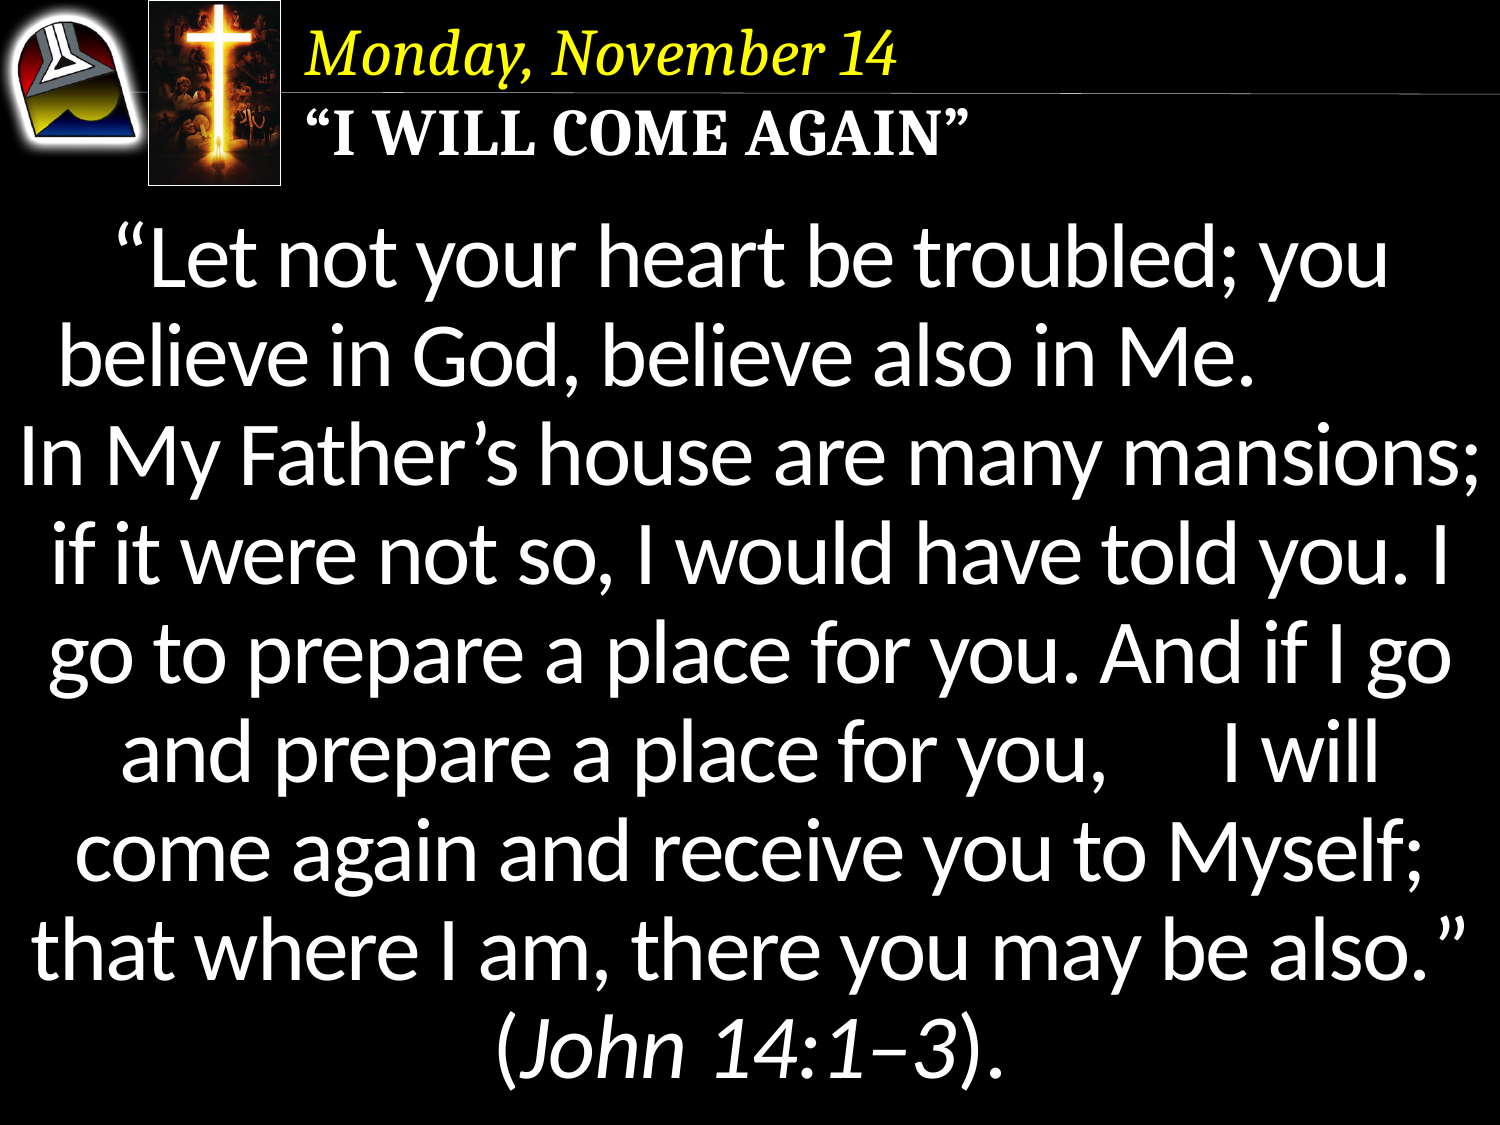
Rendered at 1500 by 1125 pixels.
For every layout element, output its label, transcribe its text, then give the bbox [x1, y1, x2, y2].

text_box Monday, November 14 “I Will Come Again” [283, 1, 1500, 176]
picture [149, 1, 280, 185]
picture [0, 0, 148, 159]
text_box “Let not your heart be troubled; you believe in God, believe also in Me. In My Father’s house are many mansions; if it were not so, I would have told you. I go to prepare a place for you. And if I go and prepare a place for you, I will come again and receive you to Myself; that where I am, there you may be also.” (John 14:1–3). [0, 200, 1500, 1106]
